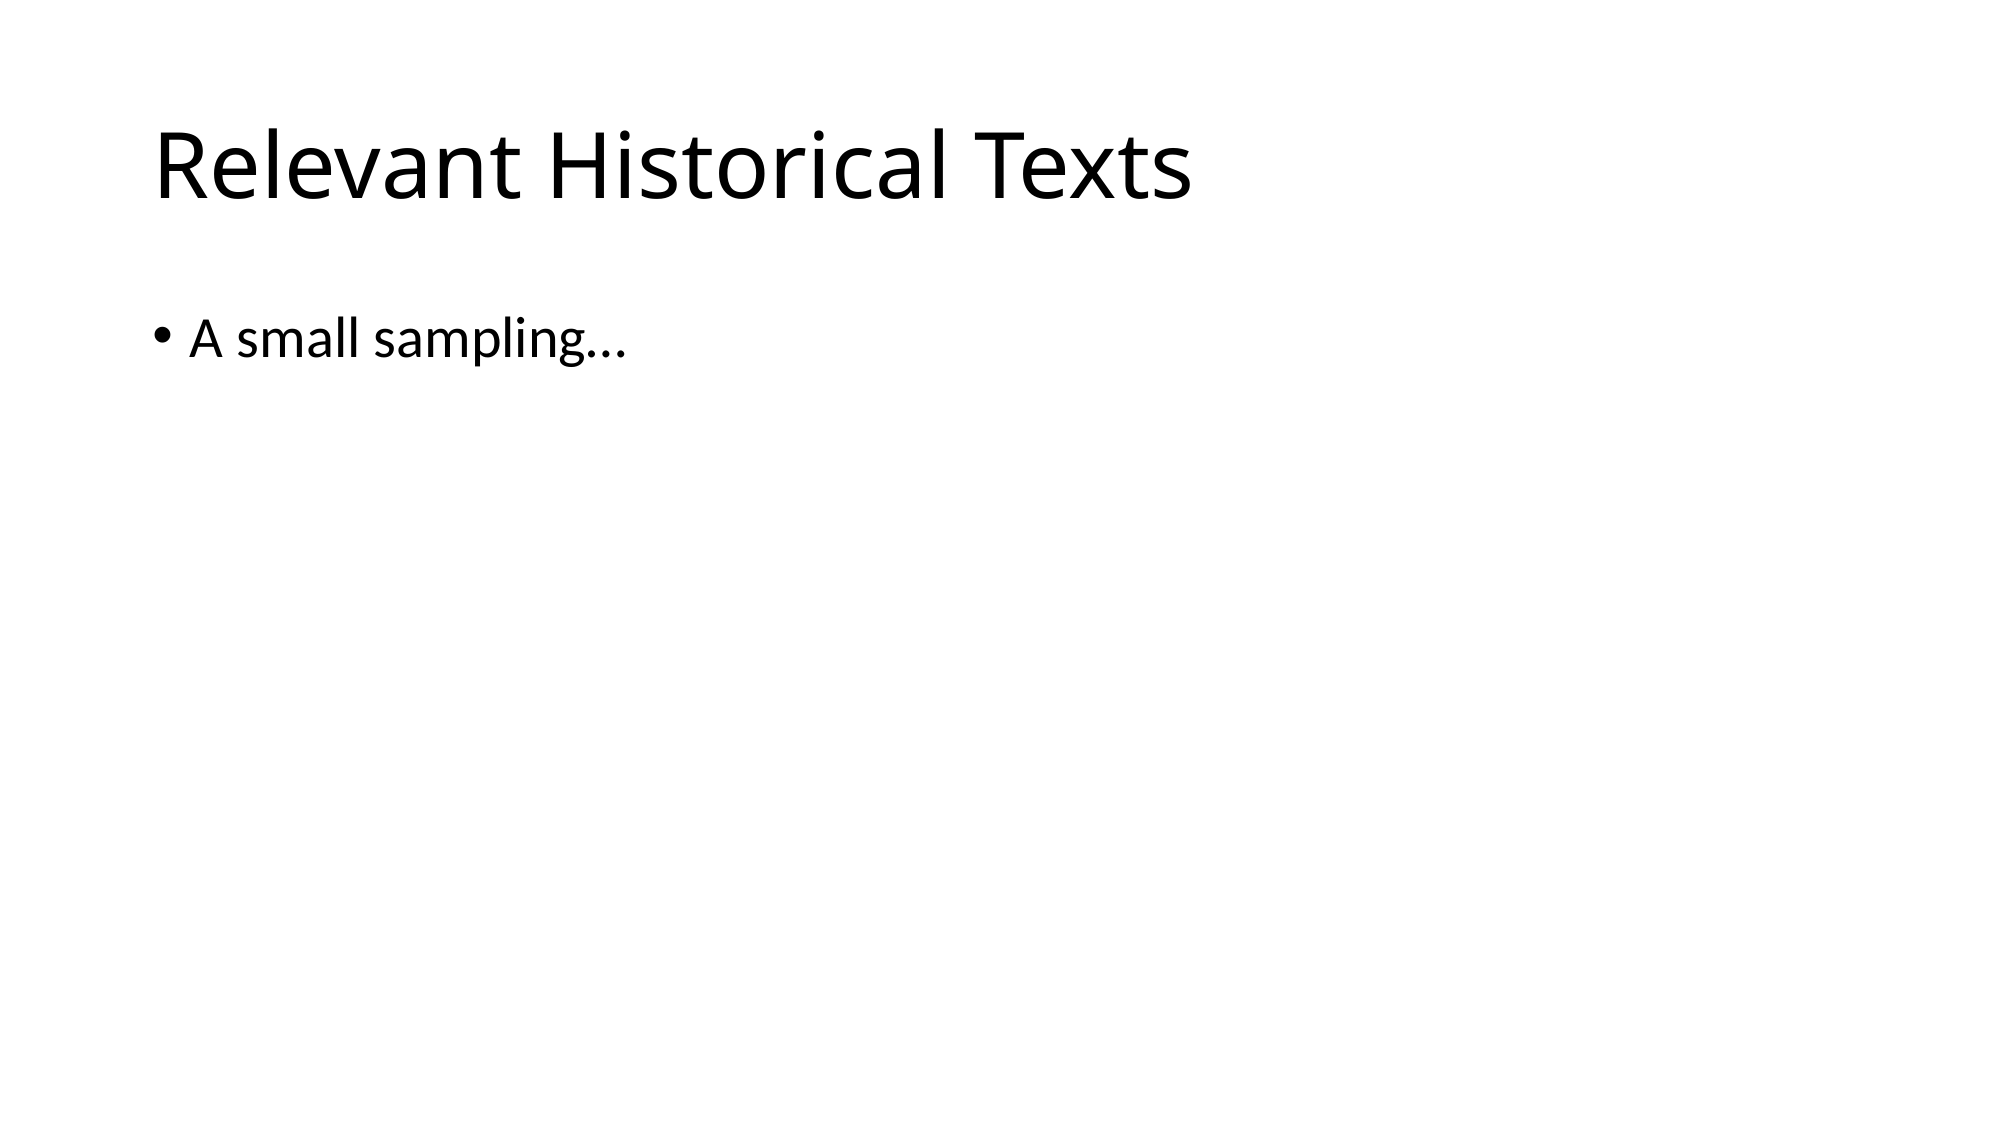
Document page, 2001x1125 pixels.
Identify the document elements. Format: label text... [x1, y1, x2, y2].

title Relevant Historical Texts [137, 59, 1863, 278]
list A small sampling… [137, 299, 1863, 1014]
